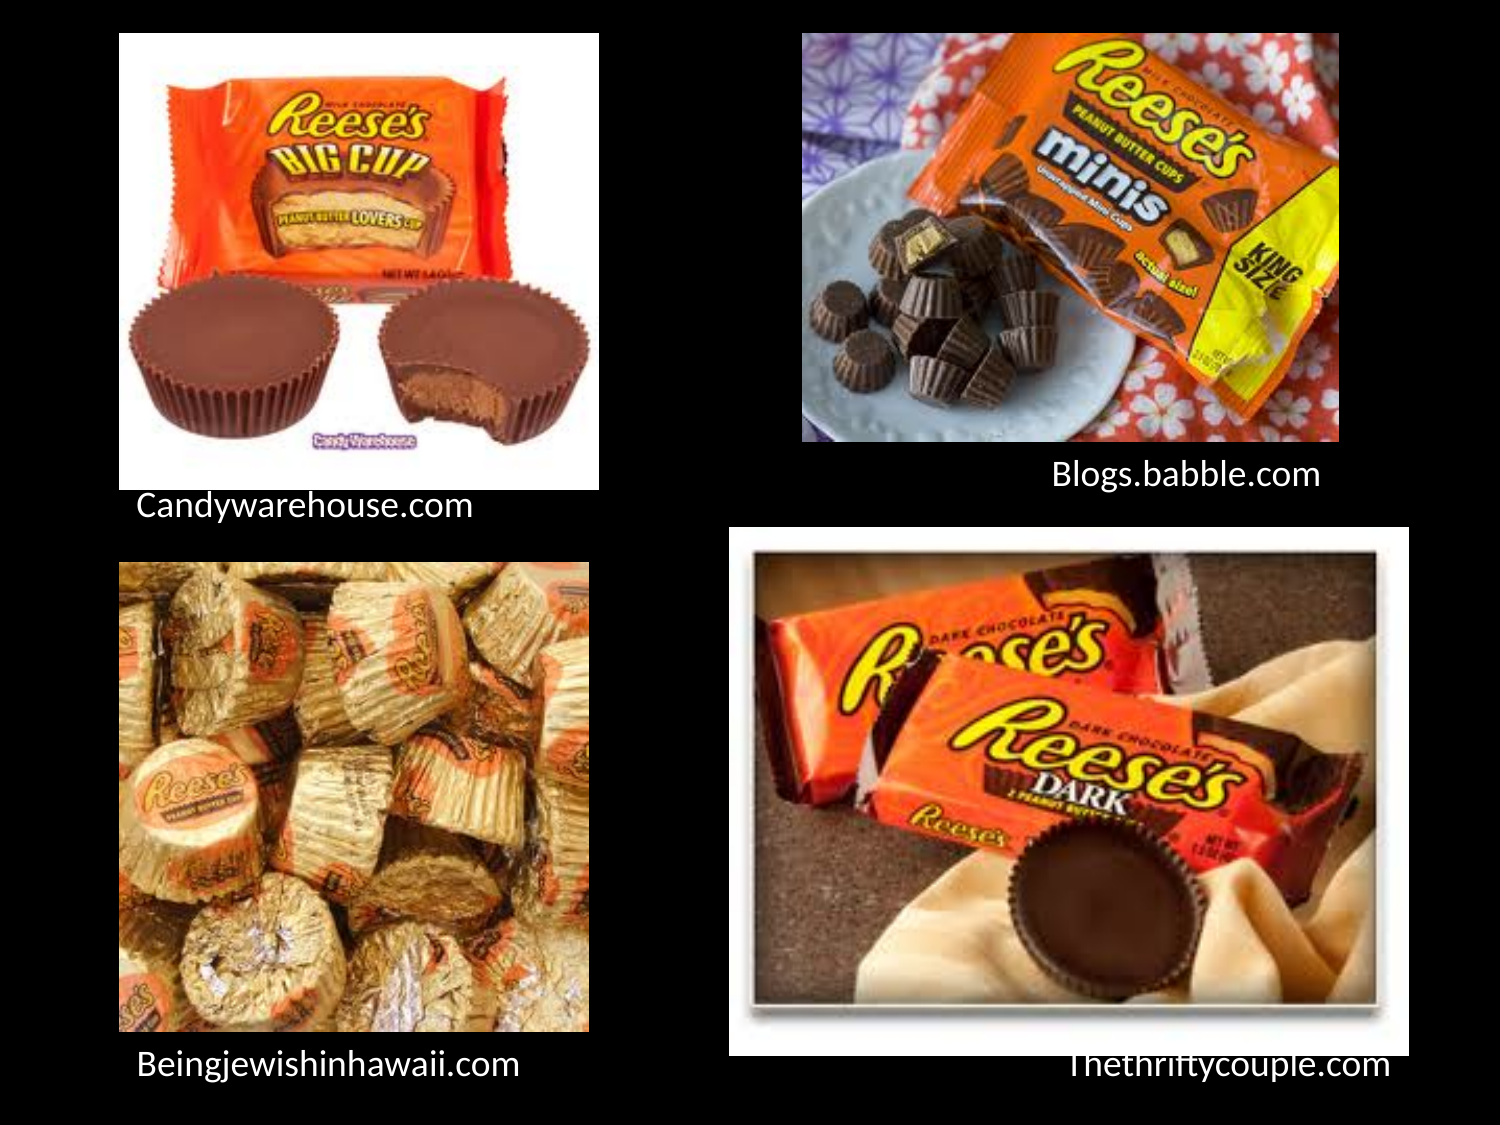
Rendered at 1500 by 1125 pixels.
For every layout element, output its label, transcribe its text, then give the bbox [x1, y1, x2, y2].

picture [119, 33, 600, 491]
picture [119, 562, 589, 1032]
text_box Candywarehouse.com [121, 497, 490, 532]
picture [729, 527, 1409, 1056]
text_box Blogs.babble.com [1036, 449, 1337, 502]
text_box Beingjewishinhawaii.com [121, 1040, 537, 1092]
picture [802, 33, 1339, 443]
text_box Thethriftycouple.com [1050, 1065, 1407, 1092]
